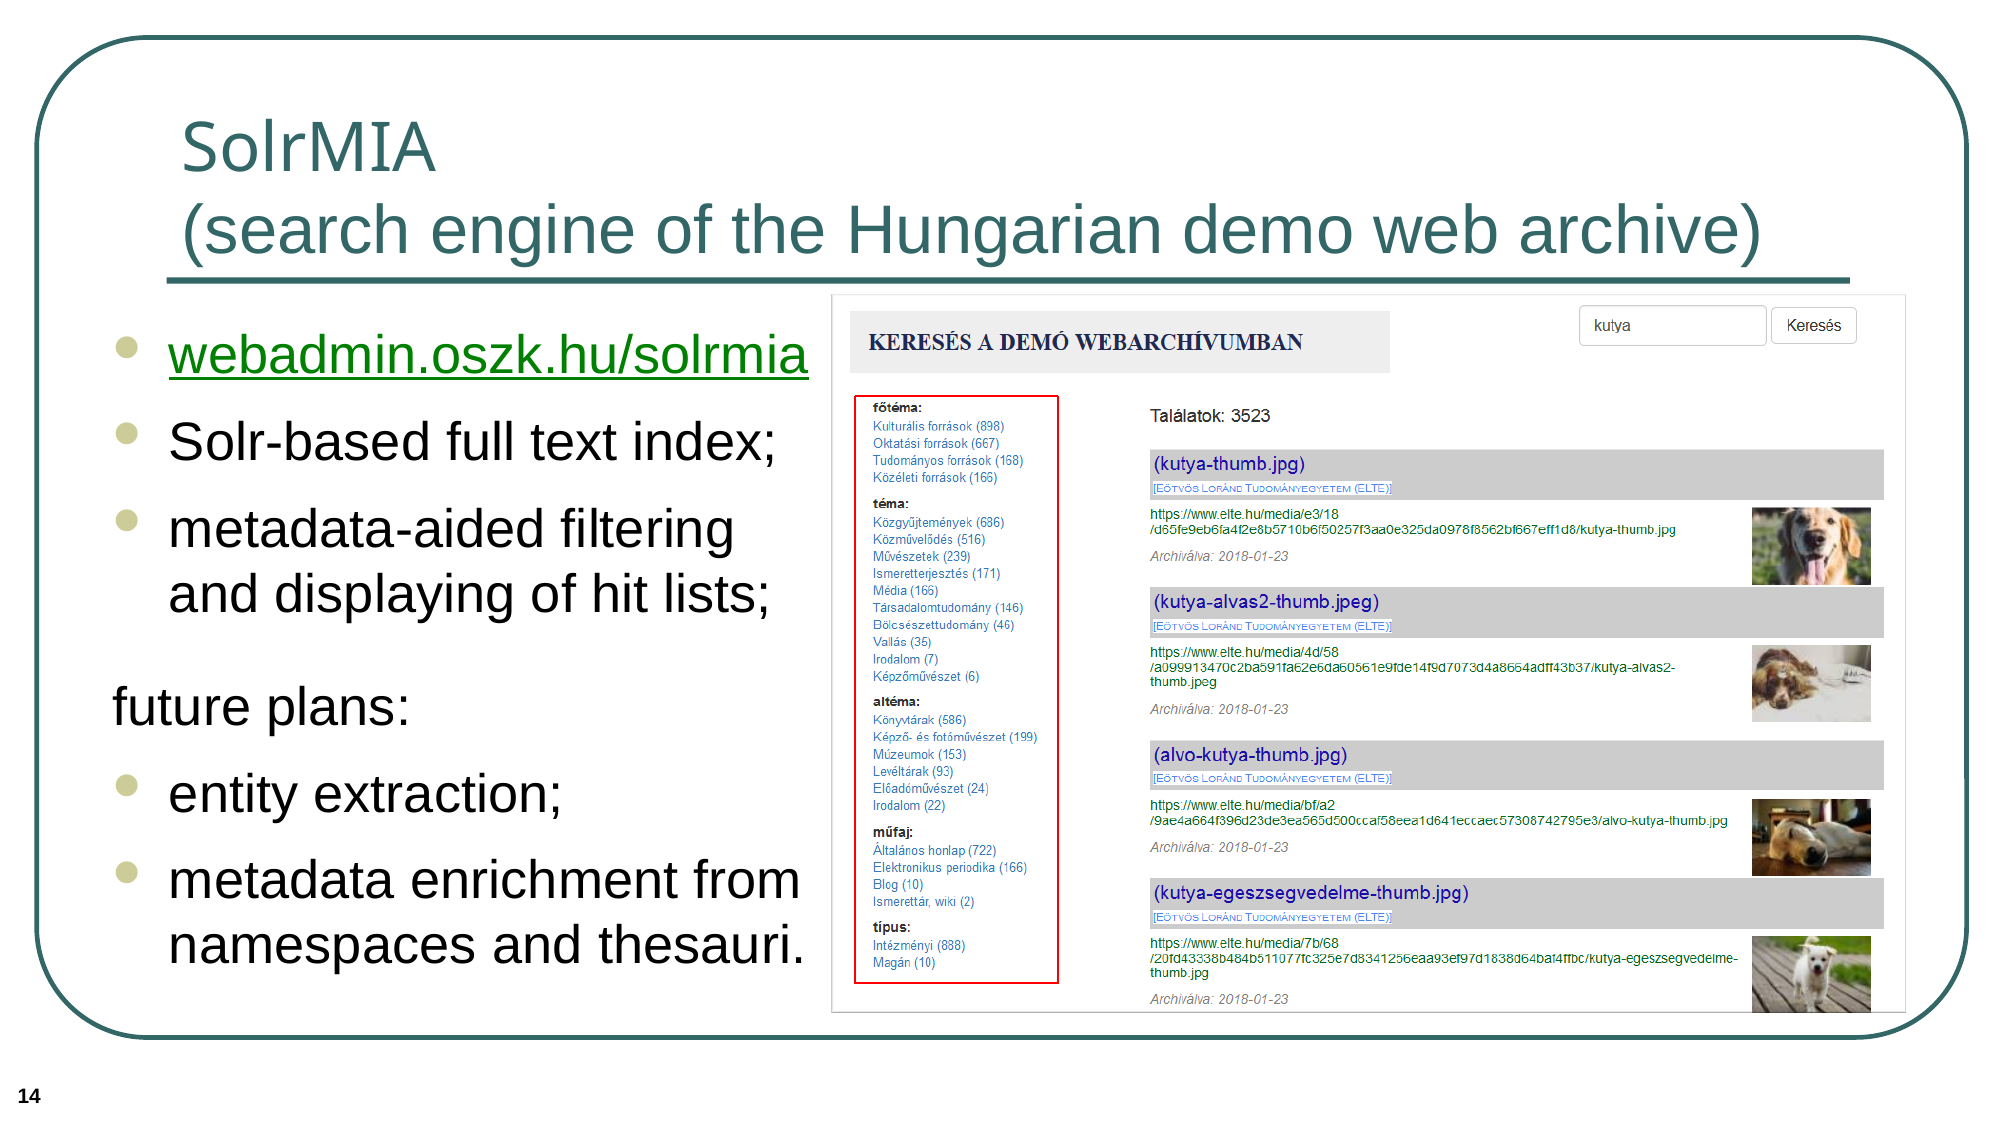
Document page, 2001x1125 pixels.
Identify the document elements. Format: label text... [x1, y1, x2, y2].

title SolrMIA (search engine of the Hungarian demo web archive) [166, 87, 1851, 276]
text_box 14 [0, 1082, 59, 1108]
picture [830, 294, 1906, 1014]
text_box webadmin.oszk.hu/solrmia Solr-based full text index; metadata-aided filtering and displaying of hit lists; future plans: entity extraction; metadata enrichment from namespaces and thesauri. [97, 312, 825, 982]
